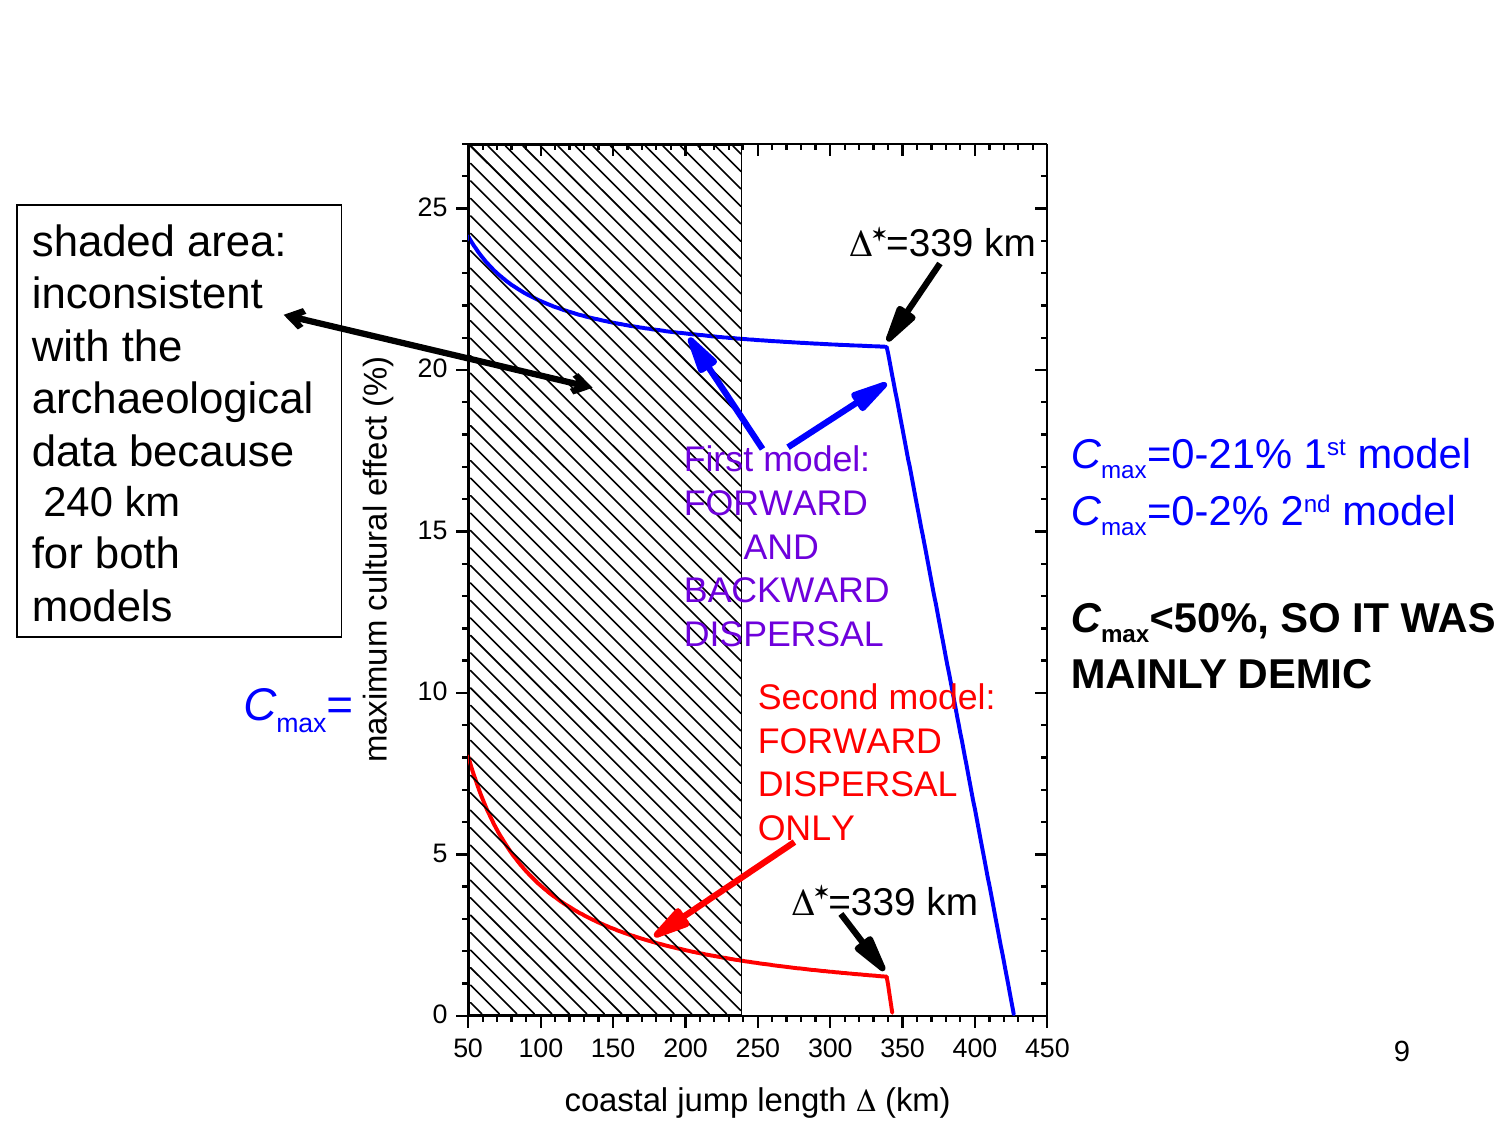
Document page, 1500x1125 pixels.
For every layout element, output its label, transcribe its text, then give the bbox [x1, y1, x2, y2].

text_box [283, 314, 593, 388]
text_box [316, 2, 1168, 1125]
text_box Cmax= [228, 667, 310, 745]
slide_number 9 [1172, 1024, 1425, 1103]
